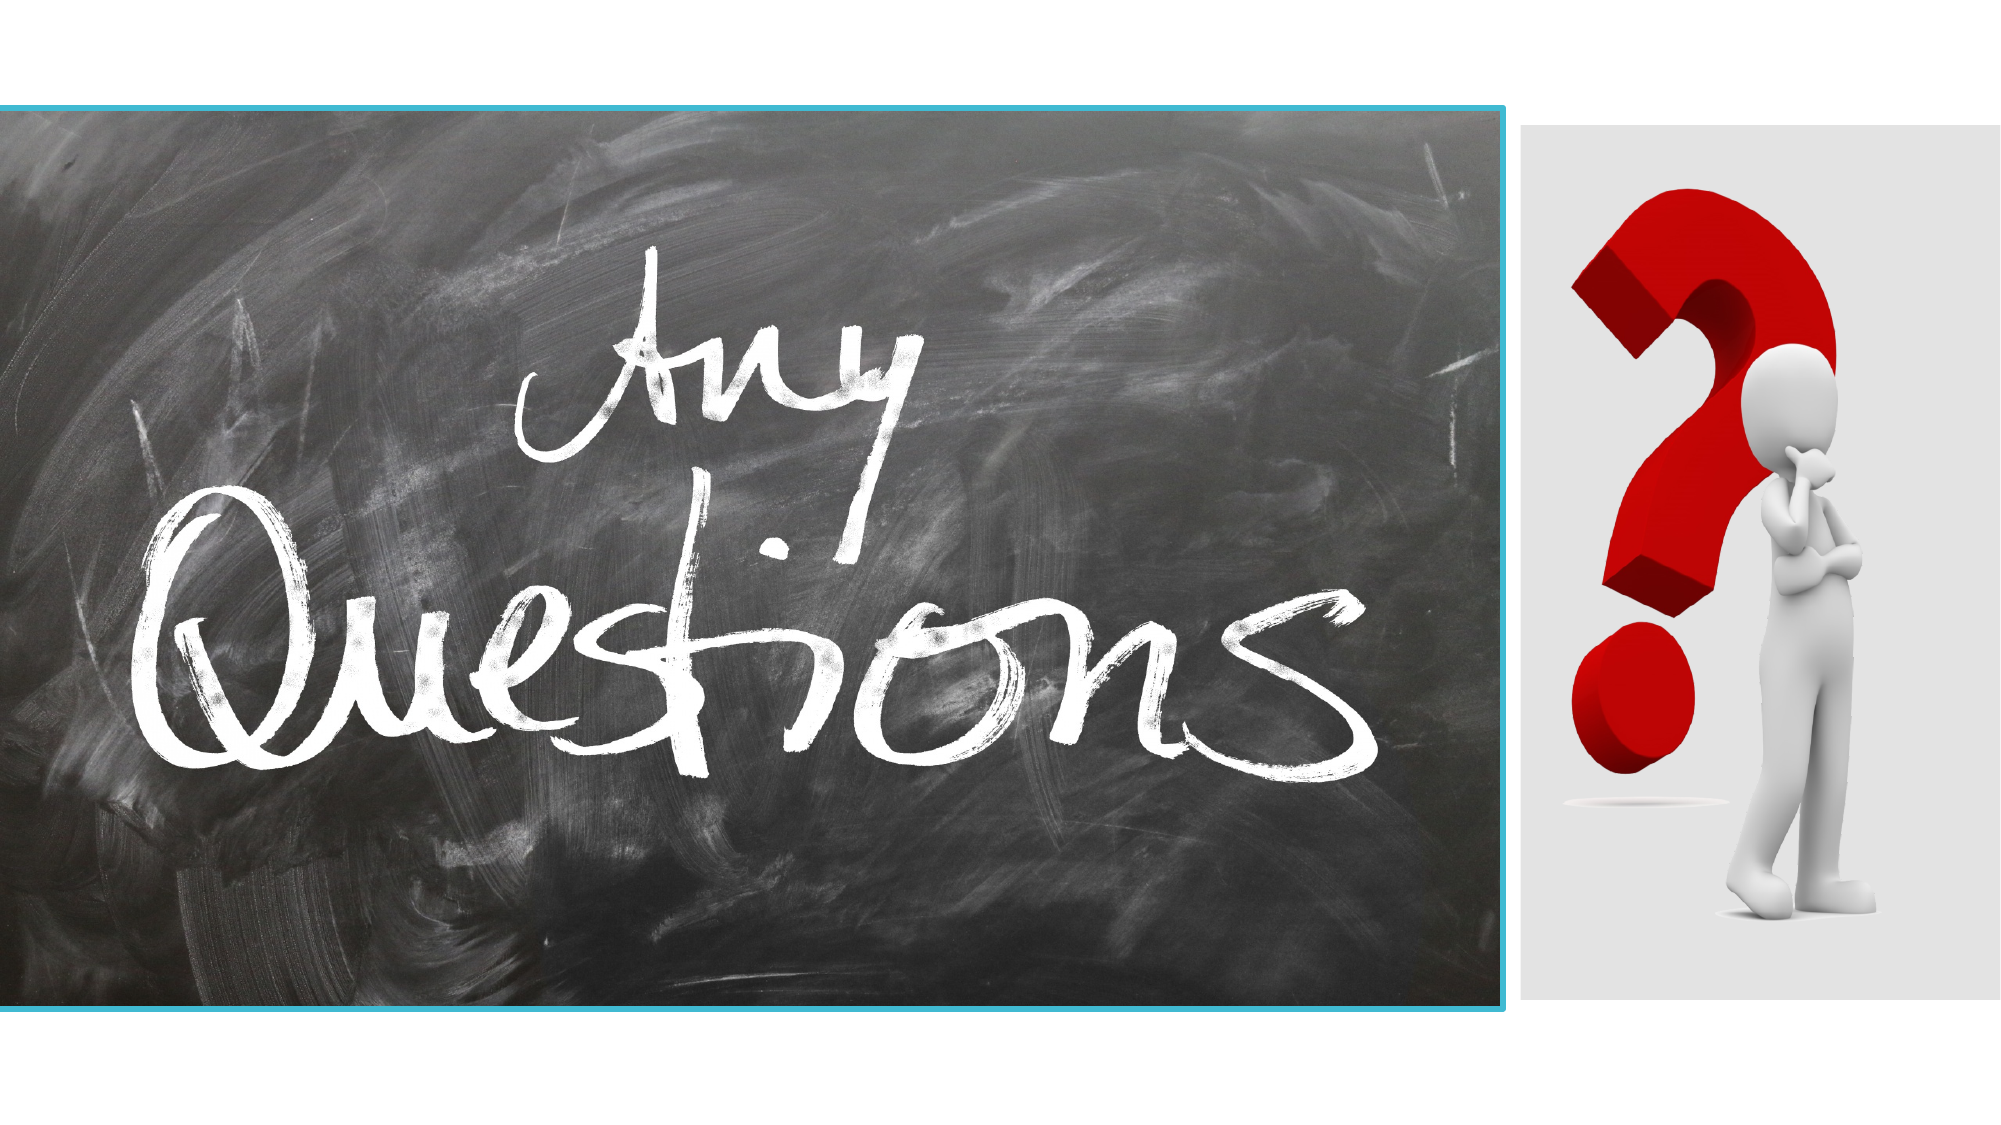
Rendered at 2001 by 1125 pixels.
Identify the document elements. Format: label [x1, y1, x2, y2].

picture [0, 110, 2000, 1041]
